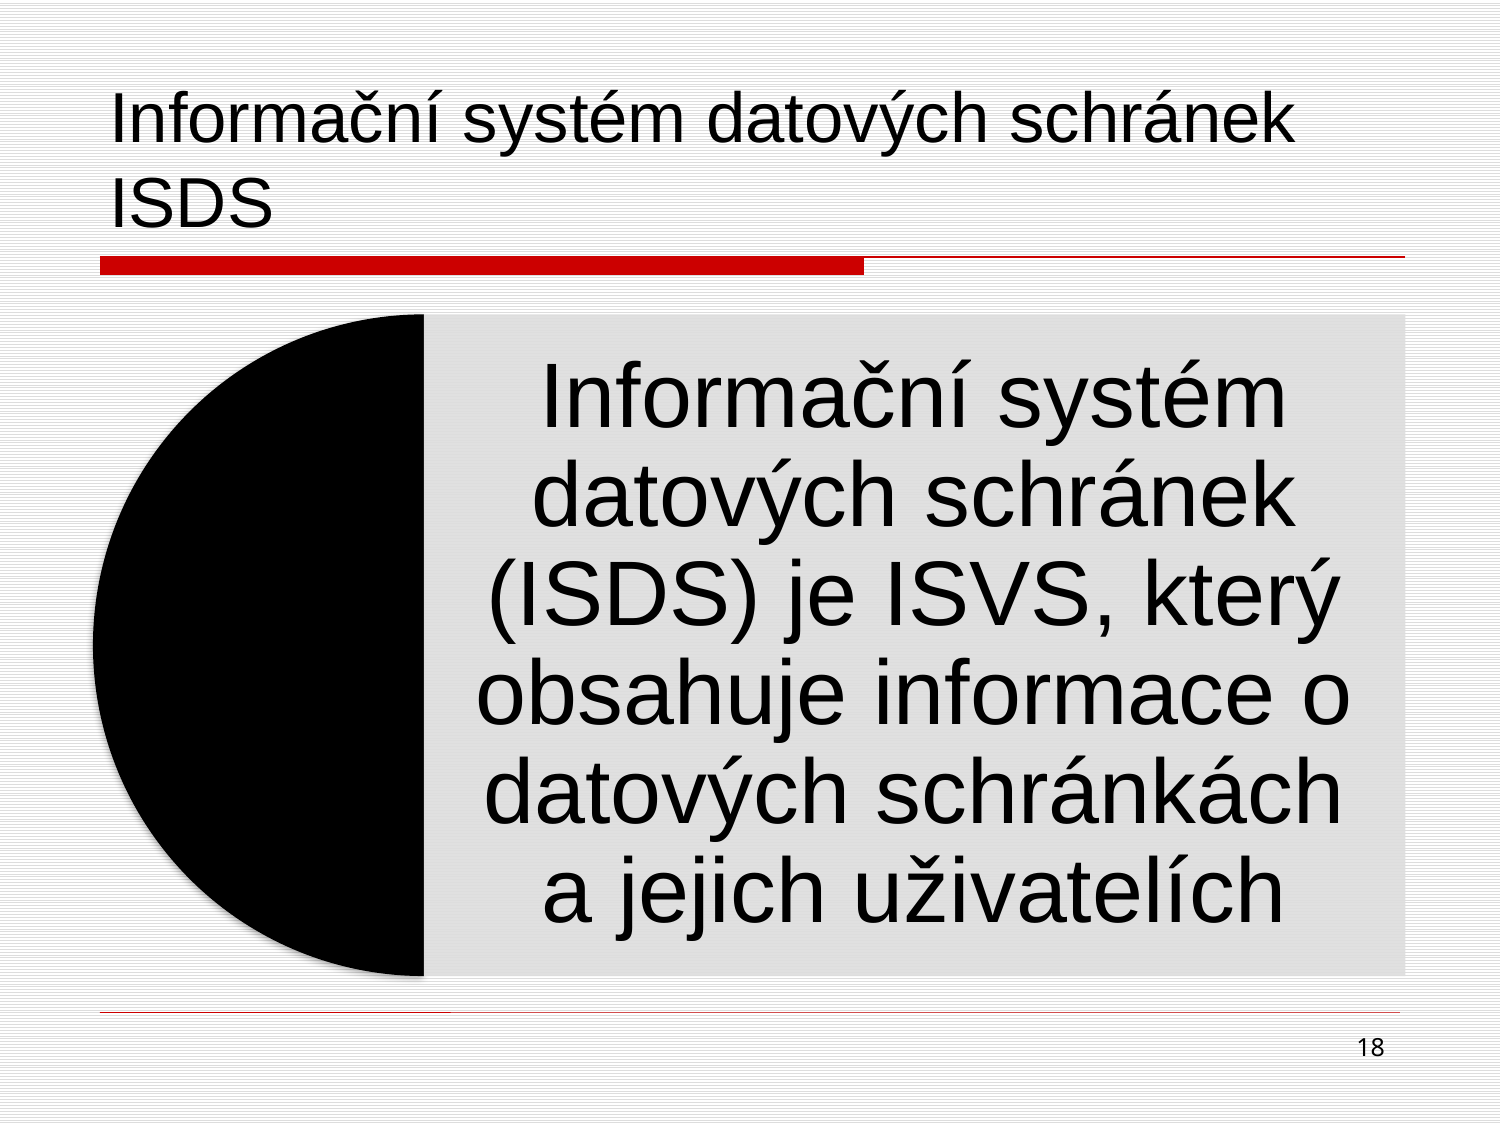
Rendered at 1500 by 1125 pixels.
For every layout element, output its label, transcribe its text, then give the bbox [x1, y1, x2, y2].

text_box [92, 314, 1406, 977]
title Informační systém datových schránek ISDS [93, 49, 1407, 250]
slide_number 18 [1074, 1024, 1401, 1103]
